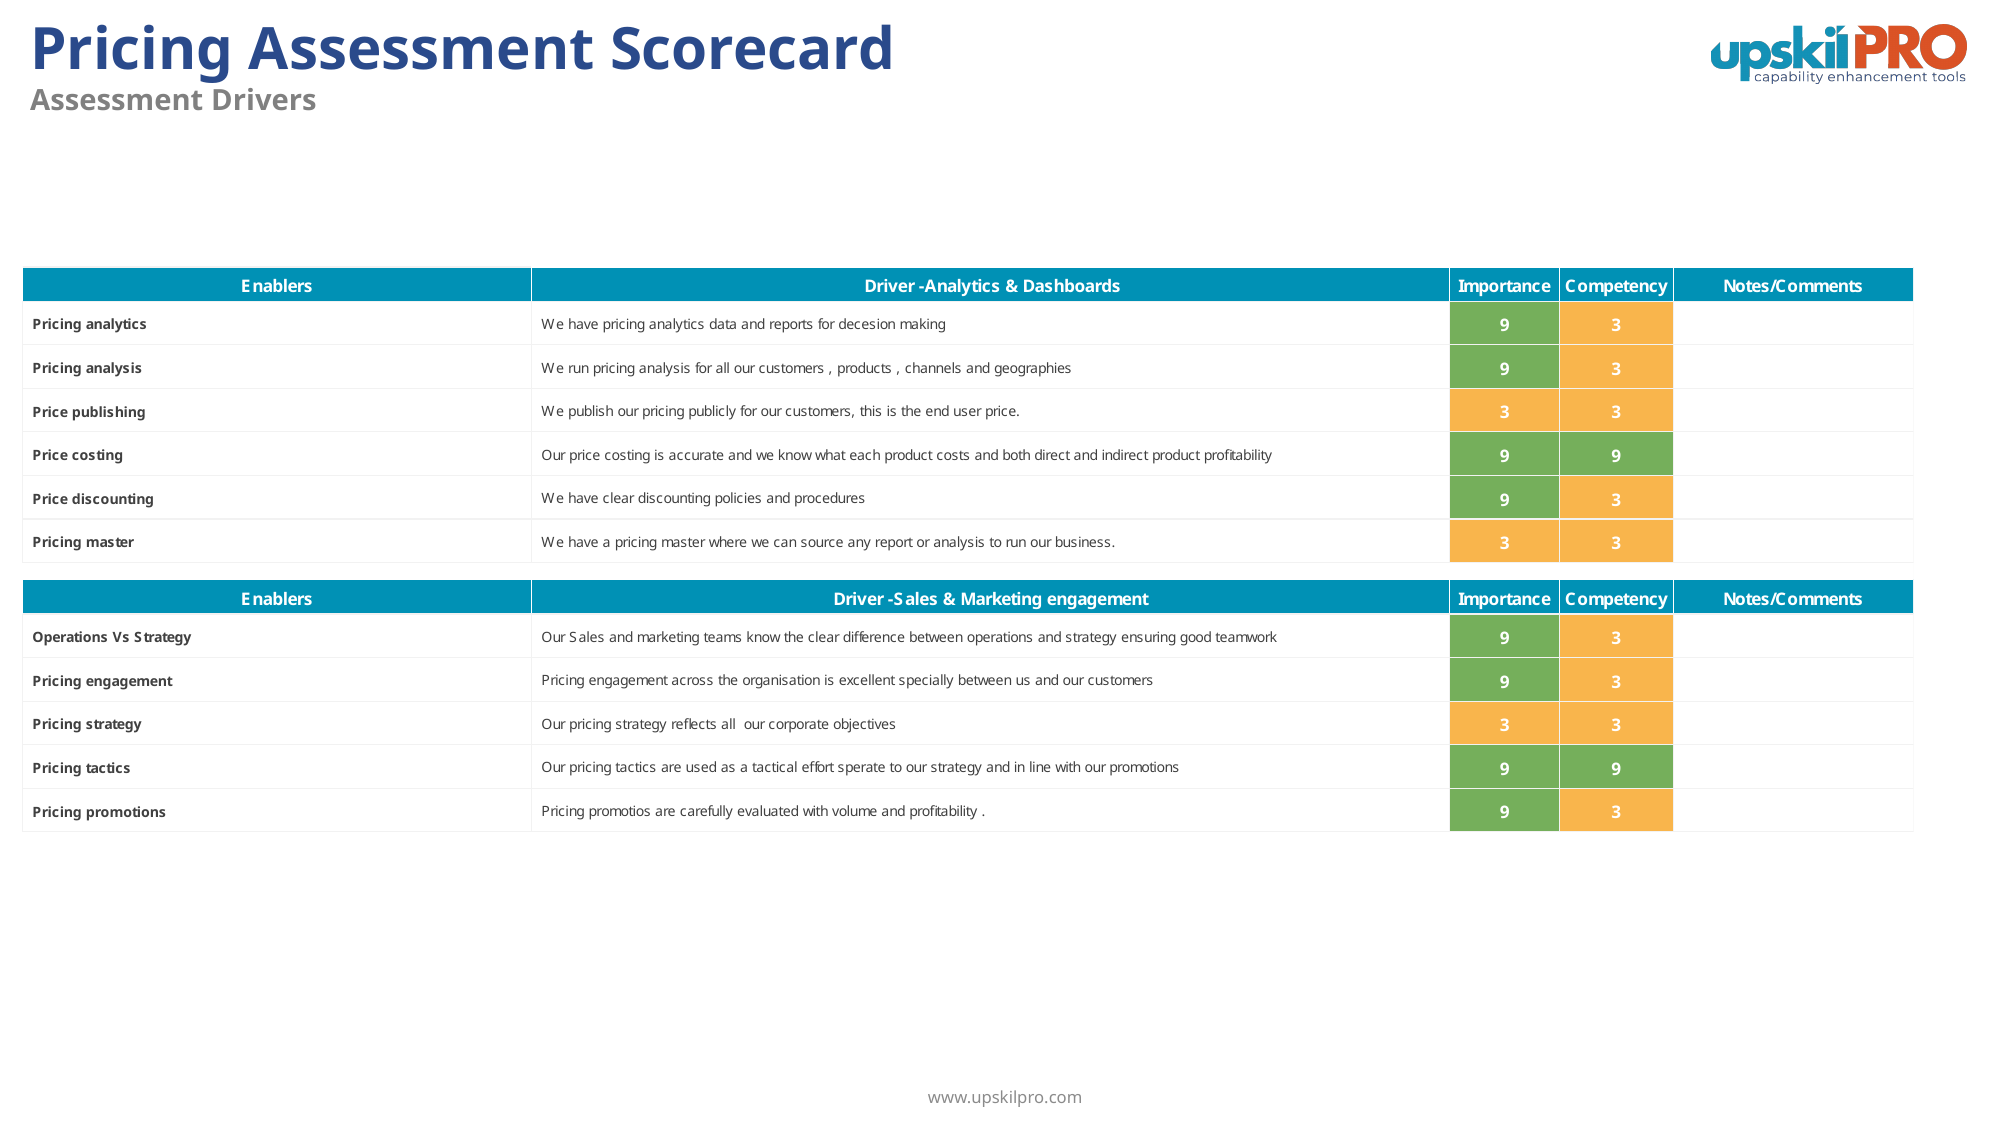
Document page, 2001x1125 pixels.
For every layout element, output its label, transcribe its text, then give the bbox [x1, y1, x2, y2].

picture [1474, 596, 1482, 609]
picture [1033, 596, 1041, 607]
picture [1659, 283, 1665, 295]
picture [973, 281, 986, 291]
picture [1465, 283, 1473, 291]
picture [1527, 283, 1539, 291]
picture [1474, 283, 1482, 296]
picture [1023, 596, 1030, 604]
picture [266, 283, 271, 291]
picture [1800, 283, 1808, 291]
picture [944, 597, 953, 604]
picture [1644, 596, 1653, 604]
picture [1774, 280, 1780, 291]
picture [1739, 283, 1744, 291]
picture [1636, 283, 1642, 291]
picture [871, 596, 881, 604]
picture [1055, 279, 1063, 291]
picture [1103, 279, 1110, 291]
picture [1725, 280, 1731, 291]
picture [908, 592, 918, 604]
footer www.upskilpro.com [667, 1066, 1343, 1125]
picture [1505, 281, 1512, 291]
picture [1025, 280, 1034, 291]
picture [1809, 283, 1823, 291]
picture [1731, 593, 1739, 604]
picture [962, 593, 970, 604]
picture [1739, 596, 1744, 604]
picture [274, 592, 282, 604]
picture [1012, 595, 1020, 604]
picture [258, 283, 266, 291]
picture [1484, 283, 1495, 291]
picture [1515, 596, 1520, 604]
picture [1636, 596, 1642, 604]
picture [1855, 283, 1861, 290]
picture [1460, 593, 1464, 604]
picture [1054, 596, 1060, 604]
picture [1850, 594, 1854, 604]
picture [1062, 596, 1072, 604]
picture [1460, 280, 1464, 291]
picture [1465, 596, 1473, 604]
picture [266, 596, 271, 604]
picture [970, 593, 974, 604]
picture [866, 280, 872, 291]
picture [258, 596, 266, 604]
picture [963, 283, 968, 295]
picture [1809, 596, 1823, 604]
picture [274, 279, 282, 291]
picture [835, 593, 841, 604]
picture [1118, 596, 1125, 604]
picture [926, 283, 935, 291]
picture [882, 283, 890, 291]
picture [1007, 280, 1013, 291]
picture [1747, 282, 1752, 291]
picture [1731, 280, 1739, 291]
picture [1080, 596, 1101, 607]
picture [1800, 596, 1808, 604]
picture [1590, 596, 1598, 604]
picture [1850, 281, 1854, 291]
picture [1505, 594, 1512, 604]
picture [895, 593, 902, 603]
picture [1747, 595, 1752, 604]
picture [1711, 24, 1967, 85]
picture [1527, 596, 1539, 604]
picture [905, 283, 912, 291]
picture [851, 593, 855, 604]
picture [1129, 596, 1135, 604]
picture [21, 266, 1914, 832]
picture [950, 279, 960, 291]
picture [1644, 283, 1653, 291]
picture [1659, 596, 1665, 608]
picture [243, 280, 249, 291]
picture [1824, 283, 1835, 291]
picture [991, 592, 999, 604]
picture [1725, 593, 1731, 604]
picture [1590, 283, 1598, 291]
picture [1088, 283, 1093, 291]
text_box Pricing Assessment Scorecard Assessment Drivers [15, 3, 1000, 124]
picture [1824, 596, 1835, 604]
picture [243, 593, 249, 604]
picture [1599, 283, 1607, 296]
picture [1774, 593, 1780, 604]
picture [1515, 283, 1520, 291]
picture [1484, 596, 1495, 604]
picture [1599, 596, 1607, 609]
picture [1855, 596, 1861, 603]
